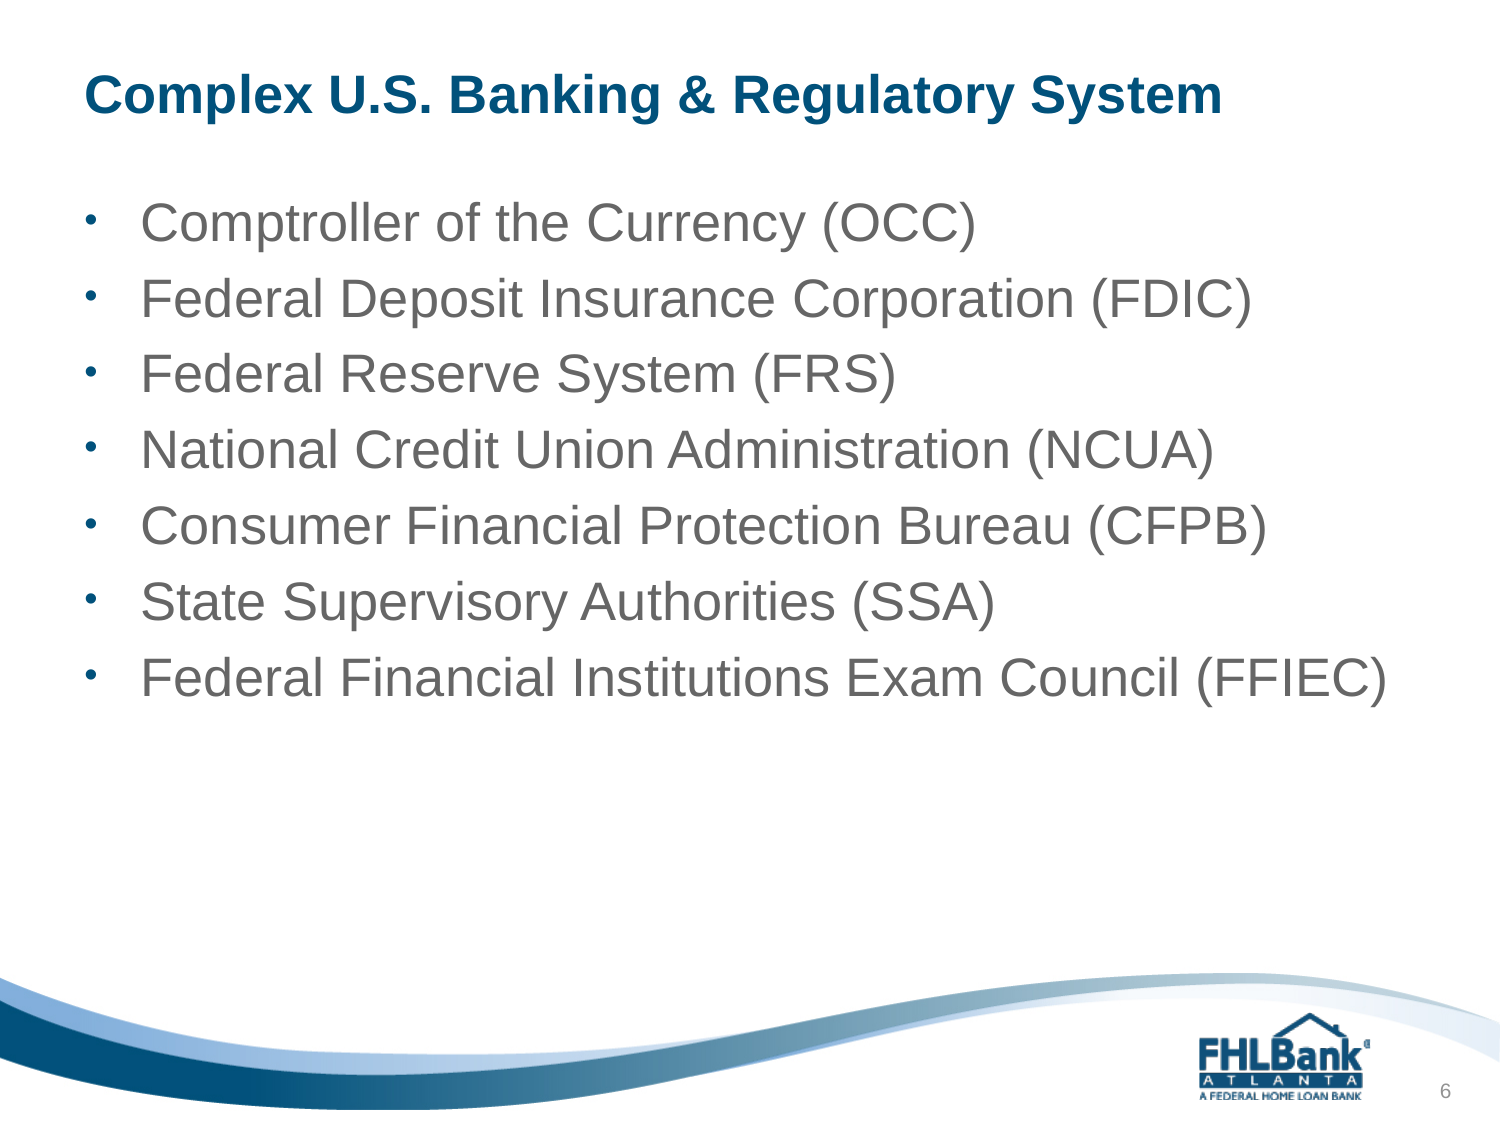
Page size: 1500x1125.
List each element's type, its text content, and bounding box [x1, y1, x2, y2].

list Comptroller of the Currency (OCC) Federal Deposit Insurance Corporation (FDIC) Federal Reserve System (FRS) National Credit Union Administration (NCUA) Consumer Financial Protection Bureau (CFPB) State Supervisory Authorities (SSA) Federal Financial Institutions Exam Council (FFIEC) [69, 179, 1420, 967]
picture [0, 966, 1500, 1121]
slide_number 6 [1370, 1060, 1467, 1121]
title Complex U.S. Banking & Regulatory System [69, 28, 1420, 156]
